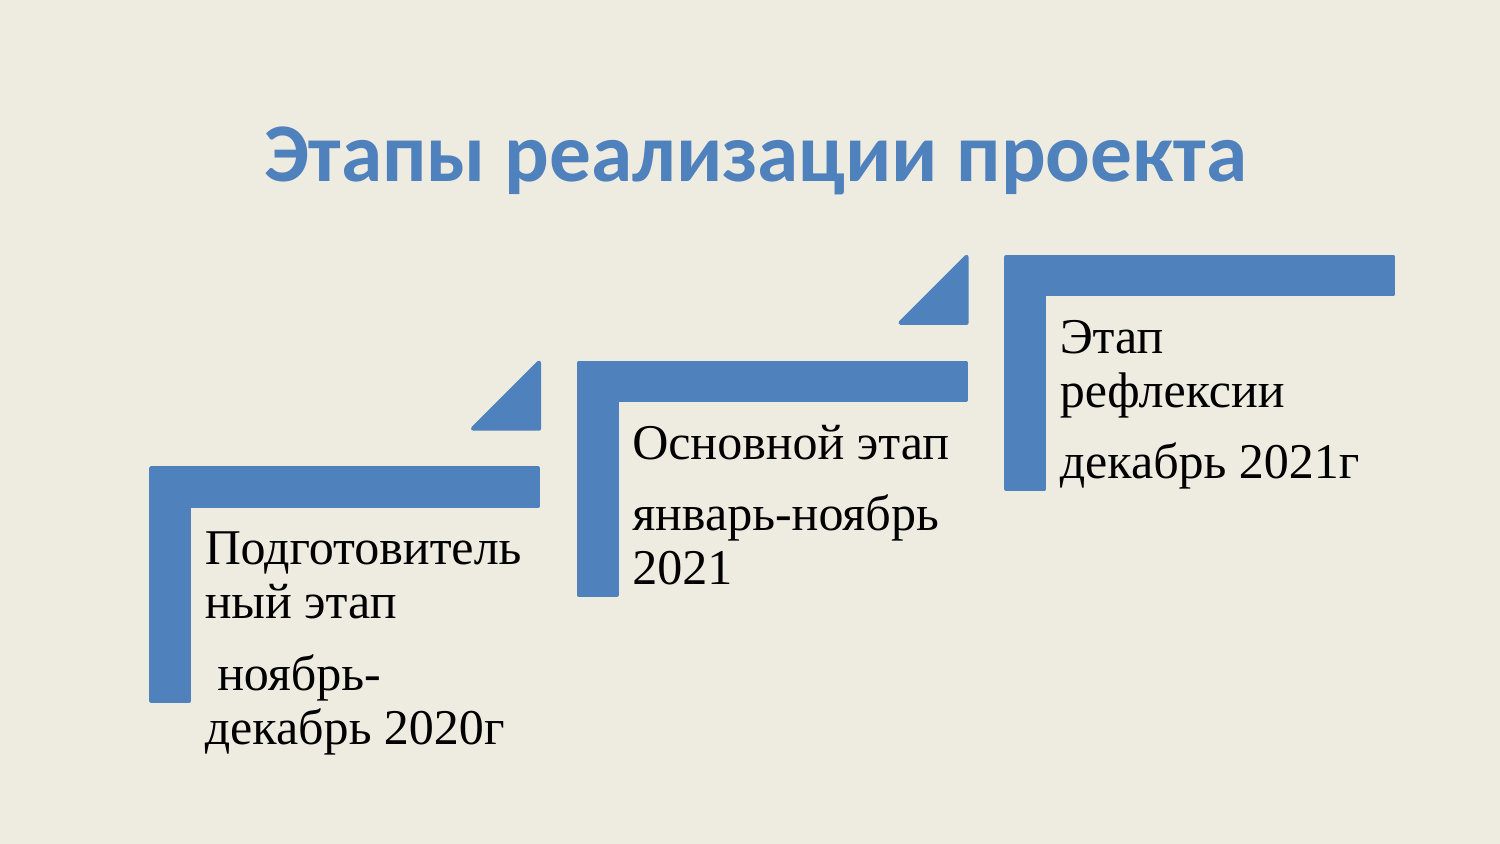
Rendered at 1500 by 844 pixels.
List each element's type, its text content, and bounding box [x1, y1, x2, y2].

text_box Этапы реализации проекта [41, 91, 1471, 207]
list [74, 256, 1471, 814]
